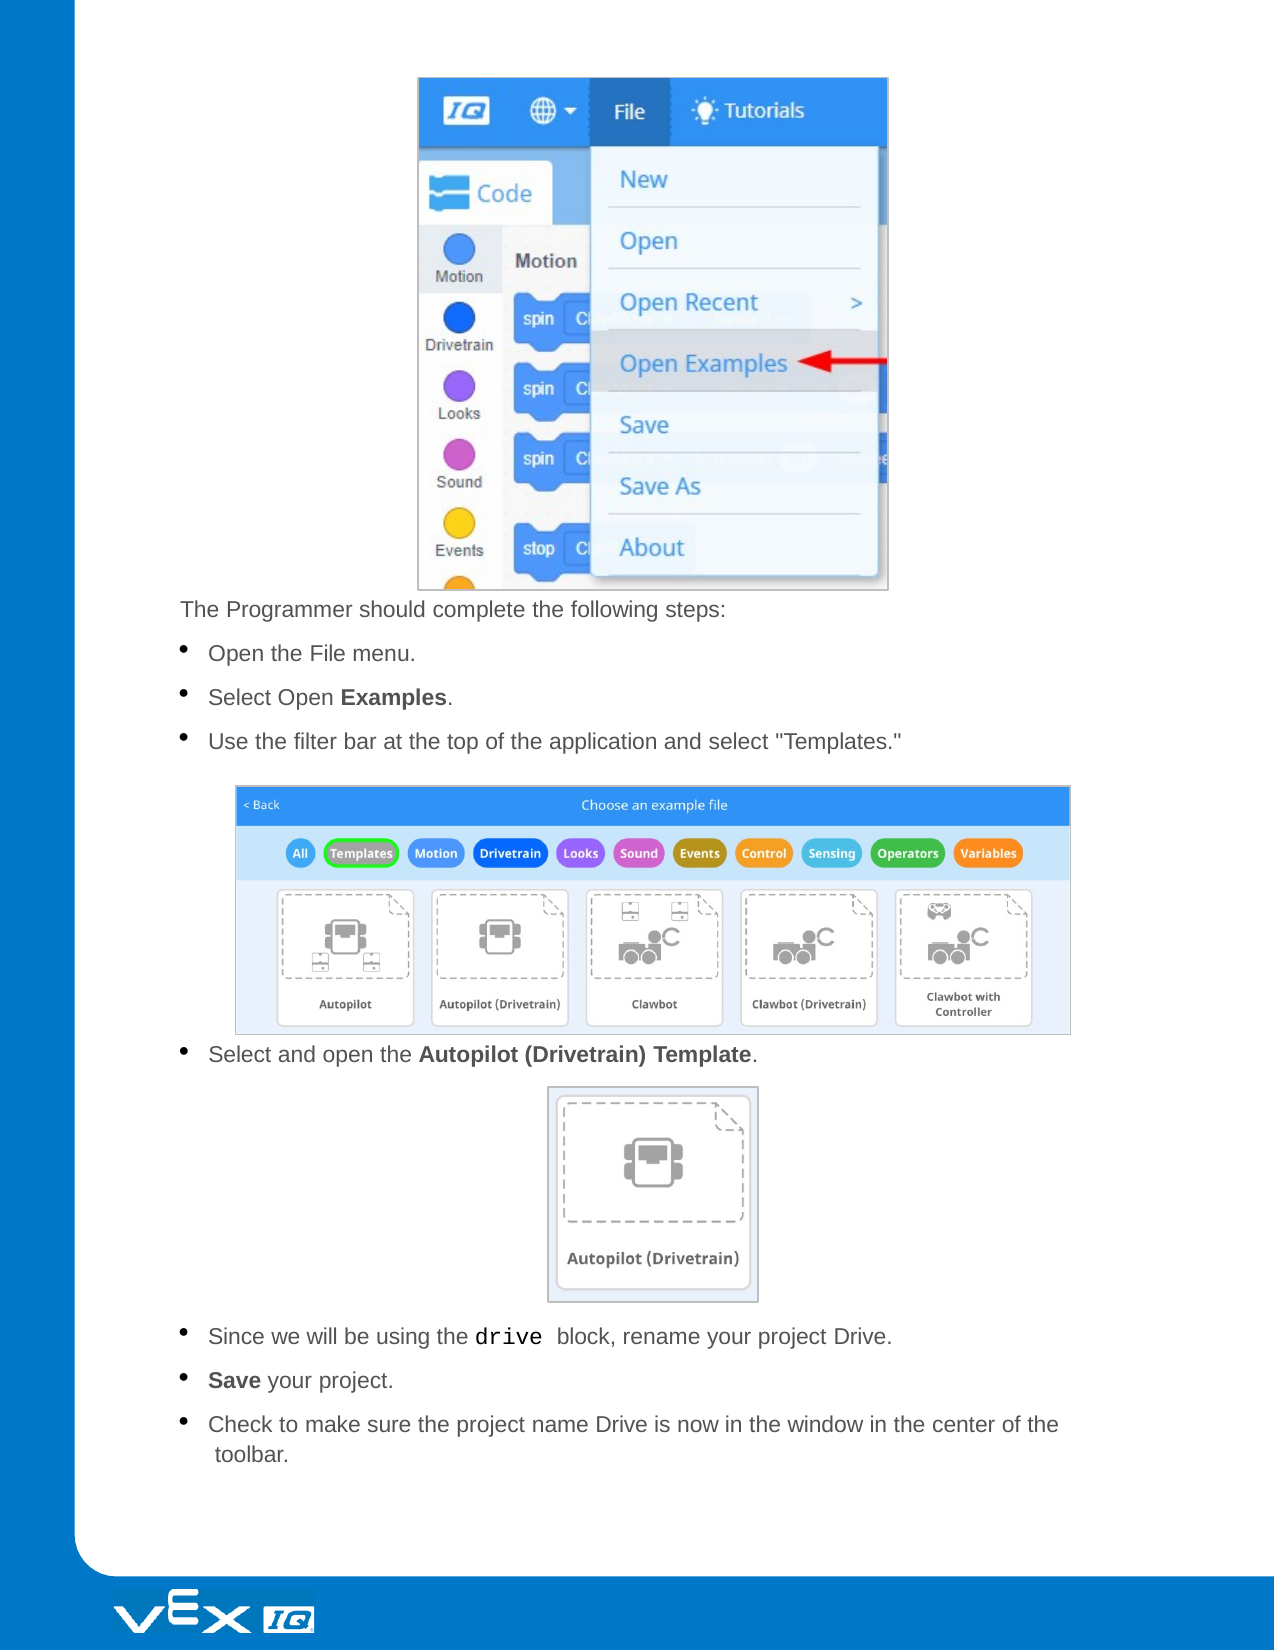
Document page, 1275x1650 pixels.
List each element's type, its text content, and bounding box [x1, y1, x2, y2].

text_box Select and open the Autopilot (Drivetrain) Template. [177, 1037, 764, 1068]
text_box The Programmer should complete the following steps: Open the File menu. Select Open Examples. Use the filter bar at the top of the application and select "Templates." [177, 592, 907, 754]
text_box [235, 785, 1071, 1035]
picture [113, 1589, 315, 1633]
text_box Since we will be using the drive block, rename your project Drive. Save your project. Check to make sure the project name Drive is now in the window in the center of the toolbar. [177, 1319, 1064, 1468]
text_box [417, 77, 889, 590]
text_box [548, 1086, 758, 1302]
